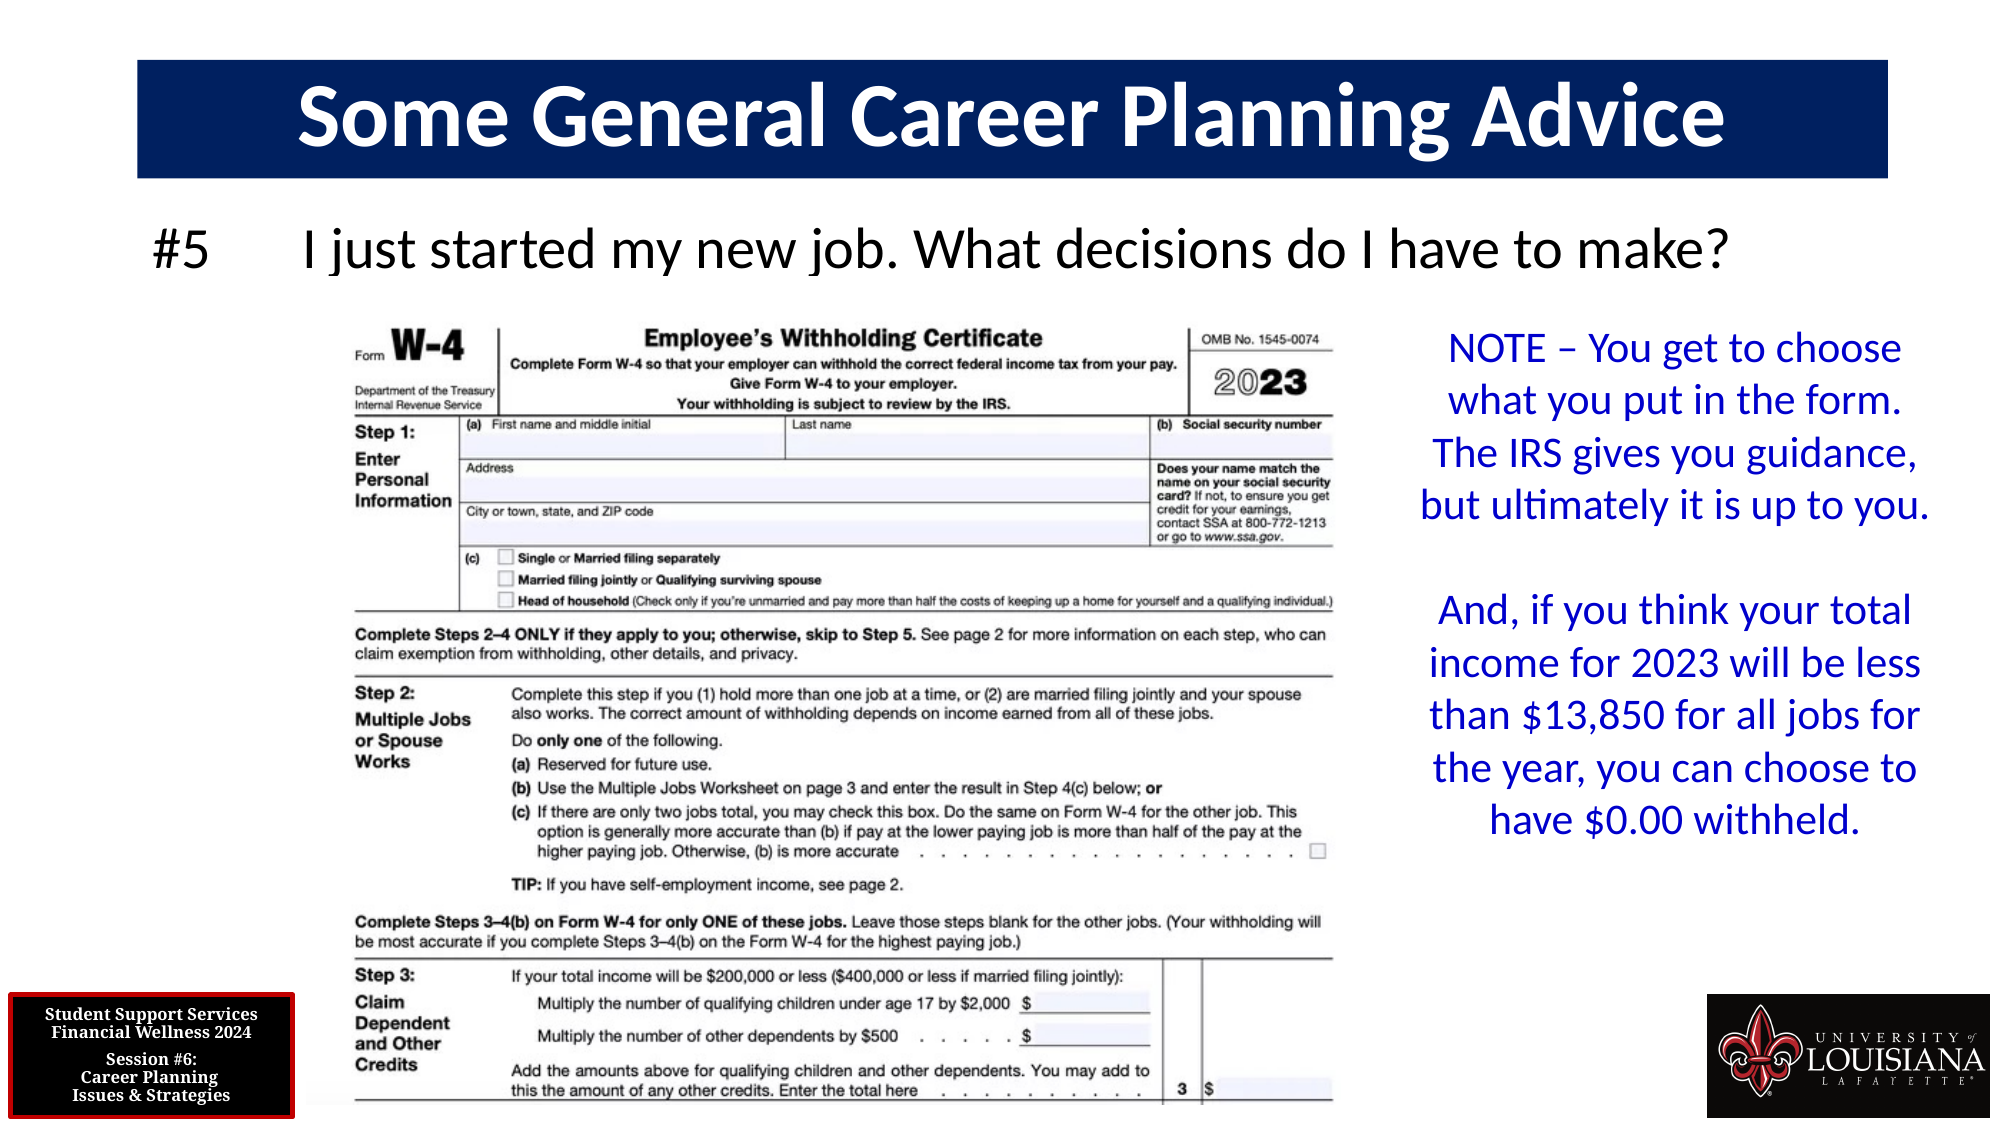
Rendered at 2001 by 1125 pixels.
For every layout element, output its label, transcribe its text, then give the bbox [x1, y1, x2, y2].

text_box NOTE – You get to choose what you put in the form. The IRS gives you guidance, but ultimately it is up to you. And, if you think your total income for 2023 will be less than $13,850 for all jobs for the year, you can choose to have $0.00 withheld. [1397, 310, 1953, 851]
picture [1707, 994, 1990, 1118]
text_box Some General Career Planning Advice [137, 59, 1888, 179]
picture [306, 276, 1378, 1106]
list #5 I just started my new job. What decisions do I have to make? [137, 210, 1863, 1014]
